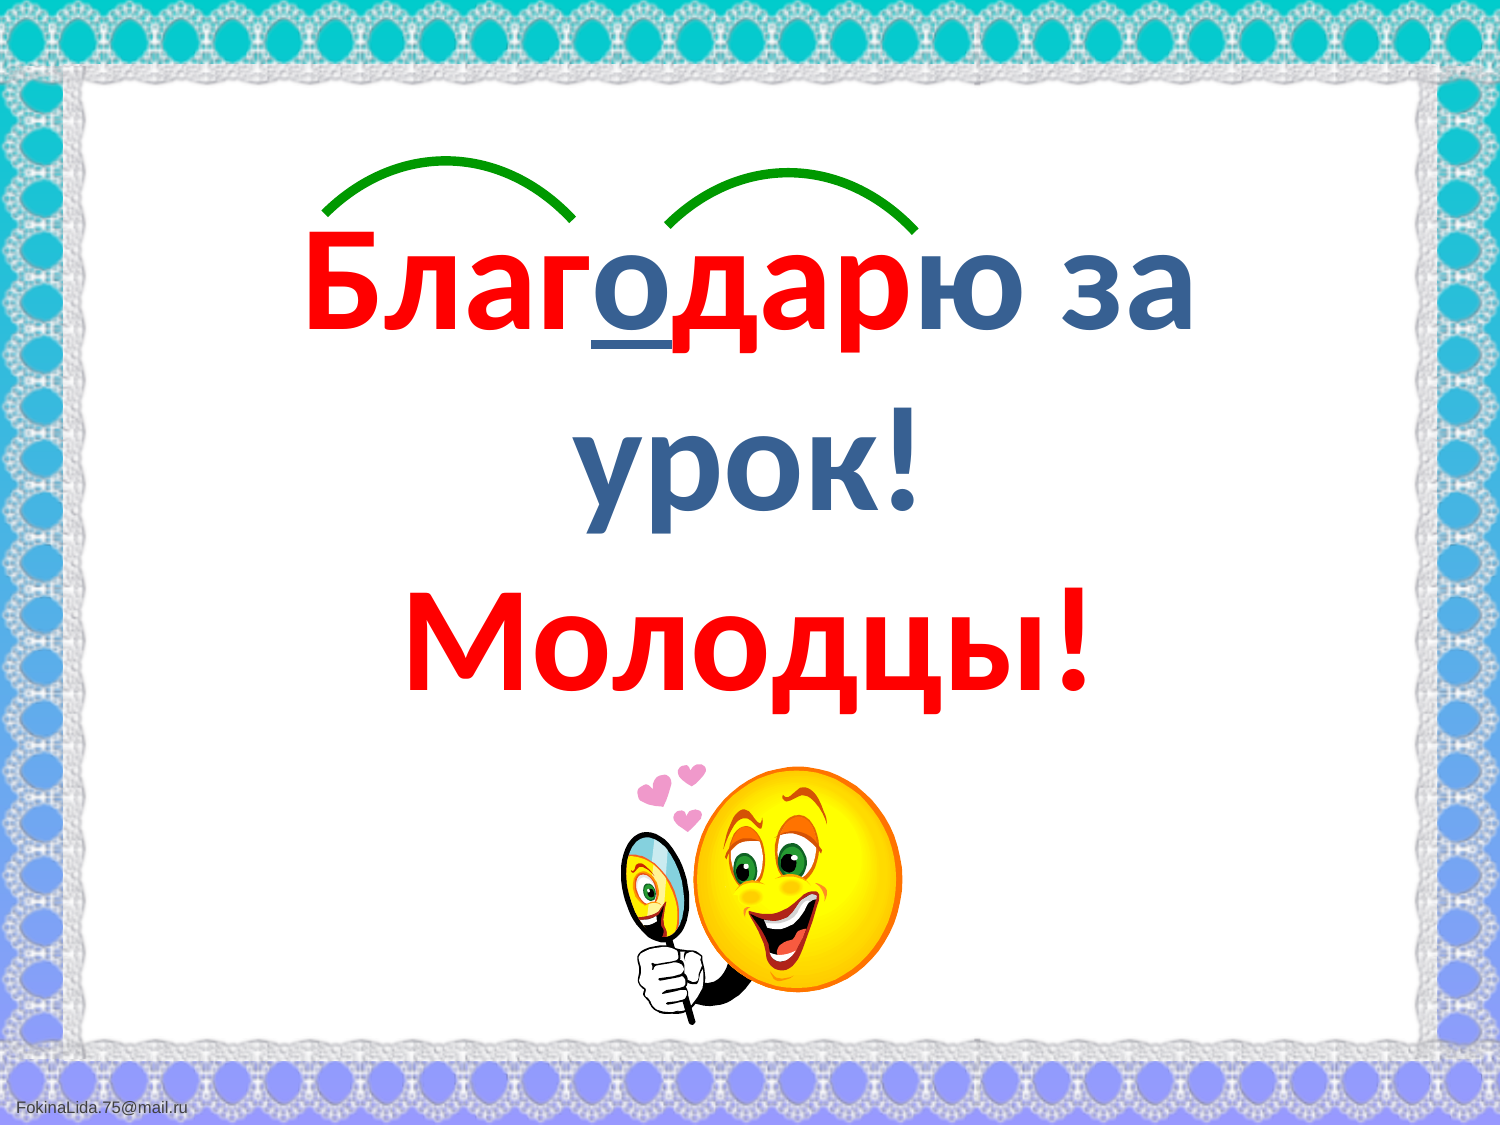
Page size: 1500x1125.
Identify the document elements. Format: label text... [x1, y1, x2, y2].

picture [0, 0, 1500, 1125]
text_box Благодарю за урок! Молодцы! [123, 172, 1376, 728]
text_box [667, 172, 916, 421]
text_box [324, 160, 573, 409]
